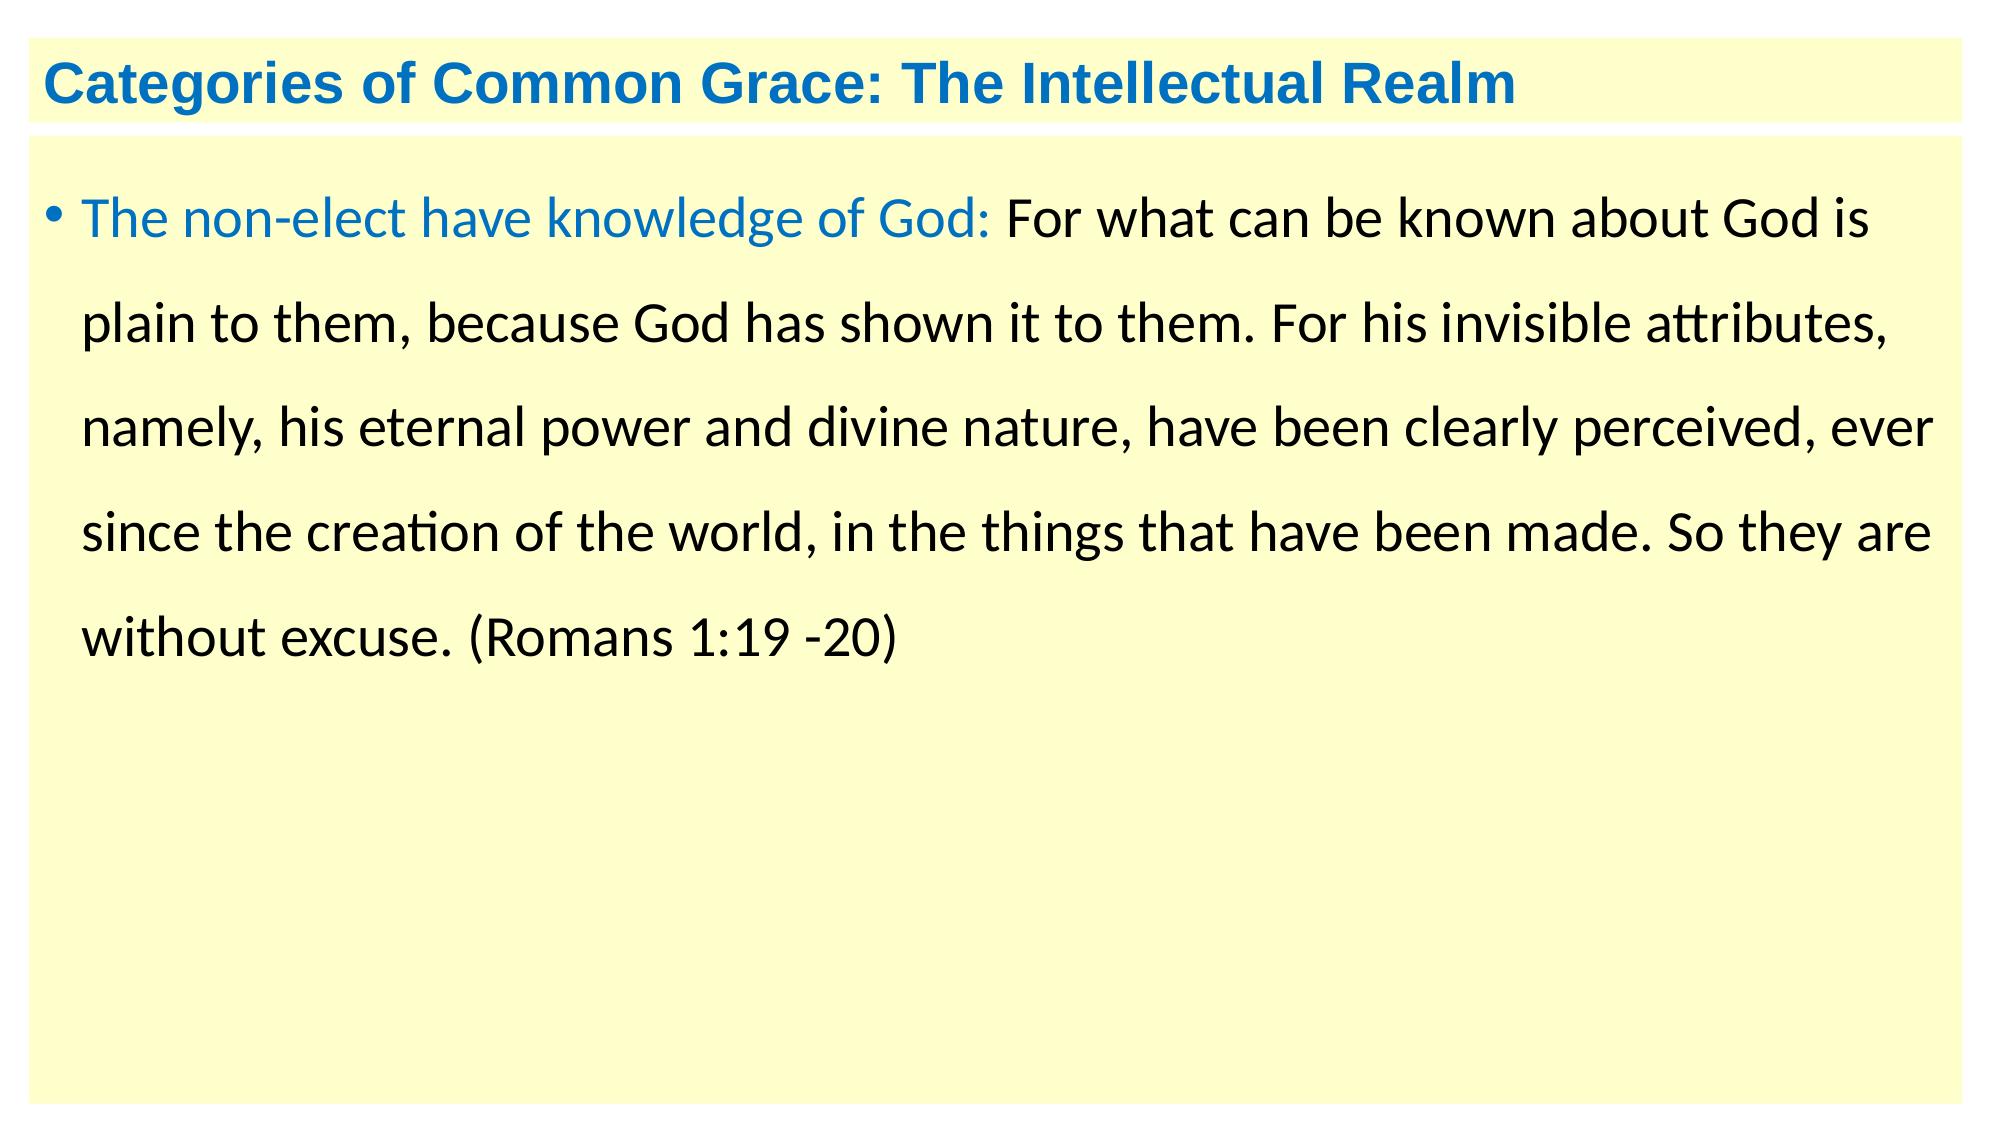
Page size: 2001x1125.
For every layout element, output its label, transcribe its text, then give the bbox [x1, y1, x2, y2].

list The non-elect have knowledge of God: For what can be known about God is plain to them, because God has shown it to them. For his invisible attributes, namely, his eternal power and divine nature, have been clearly perceived, ever since the creation of the world, in the things that have been made. So they are without excuse. (Romans 1:19 -20) [29, 136, 1963, 1104]
text_box Categories of Common Grace: The Intellectual Realm [29, 37, 1963, 123]
